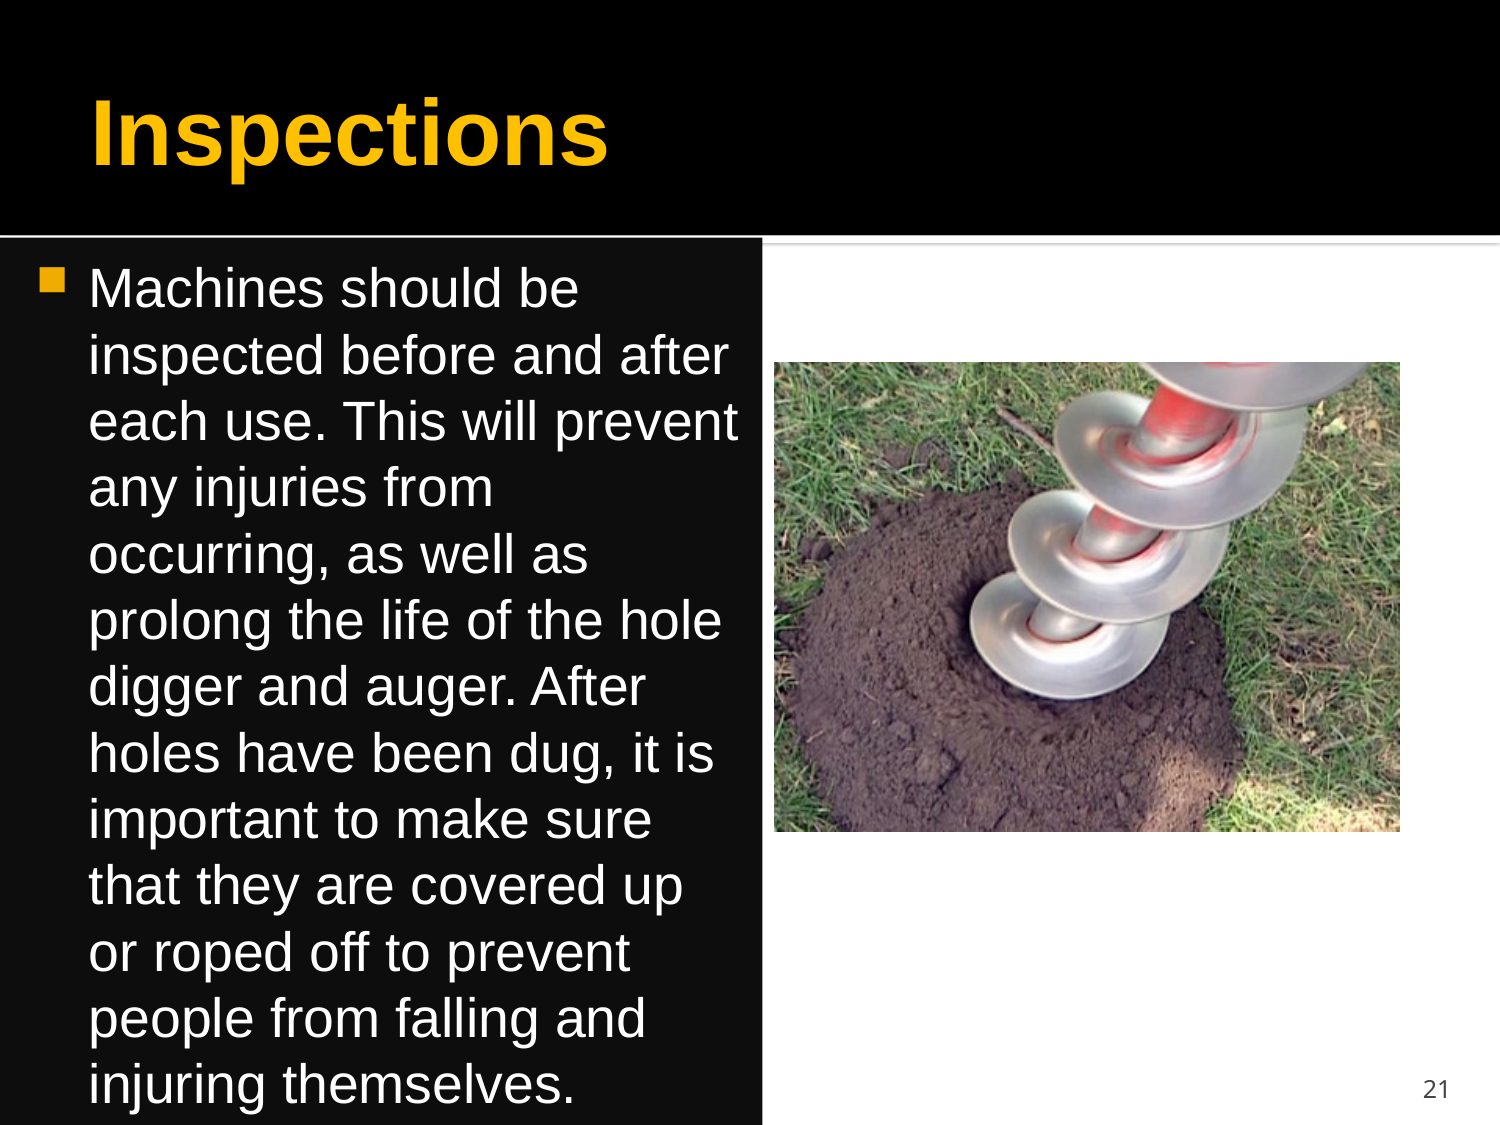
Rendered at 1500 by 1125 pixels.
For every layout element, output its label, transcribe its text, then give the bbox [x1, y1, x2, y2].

slide_number 21 [1345, 1062, 1467, 1108]
list Machines should be inspected before and after each use. This will prevent any injuries from occurring, as well as prolong the life of the hole digger and auger. After holes have been dug, it is important to make sure that they are covered up or roped off to prevent people from falling and injuring themselves. [0, 237, 763, 1125]
title Inspections [75, 24, 1425, 231]
picture [774, 362, 1400, 832]
